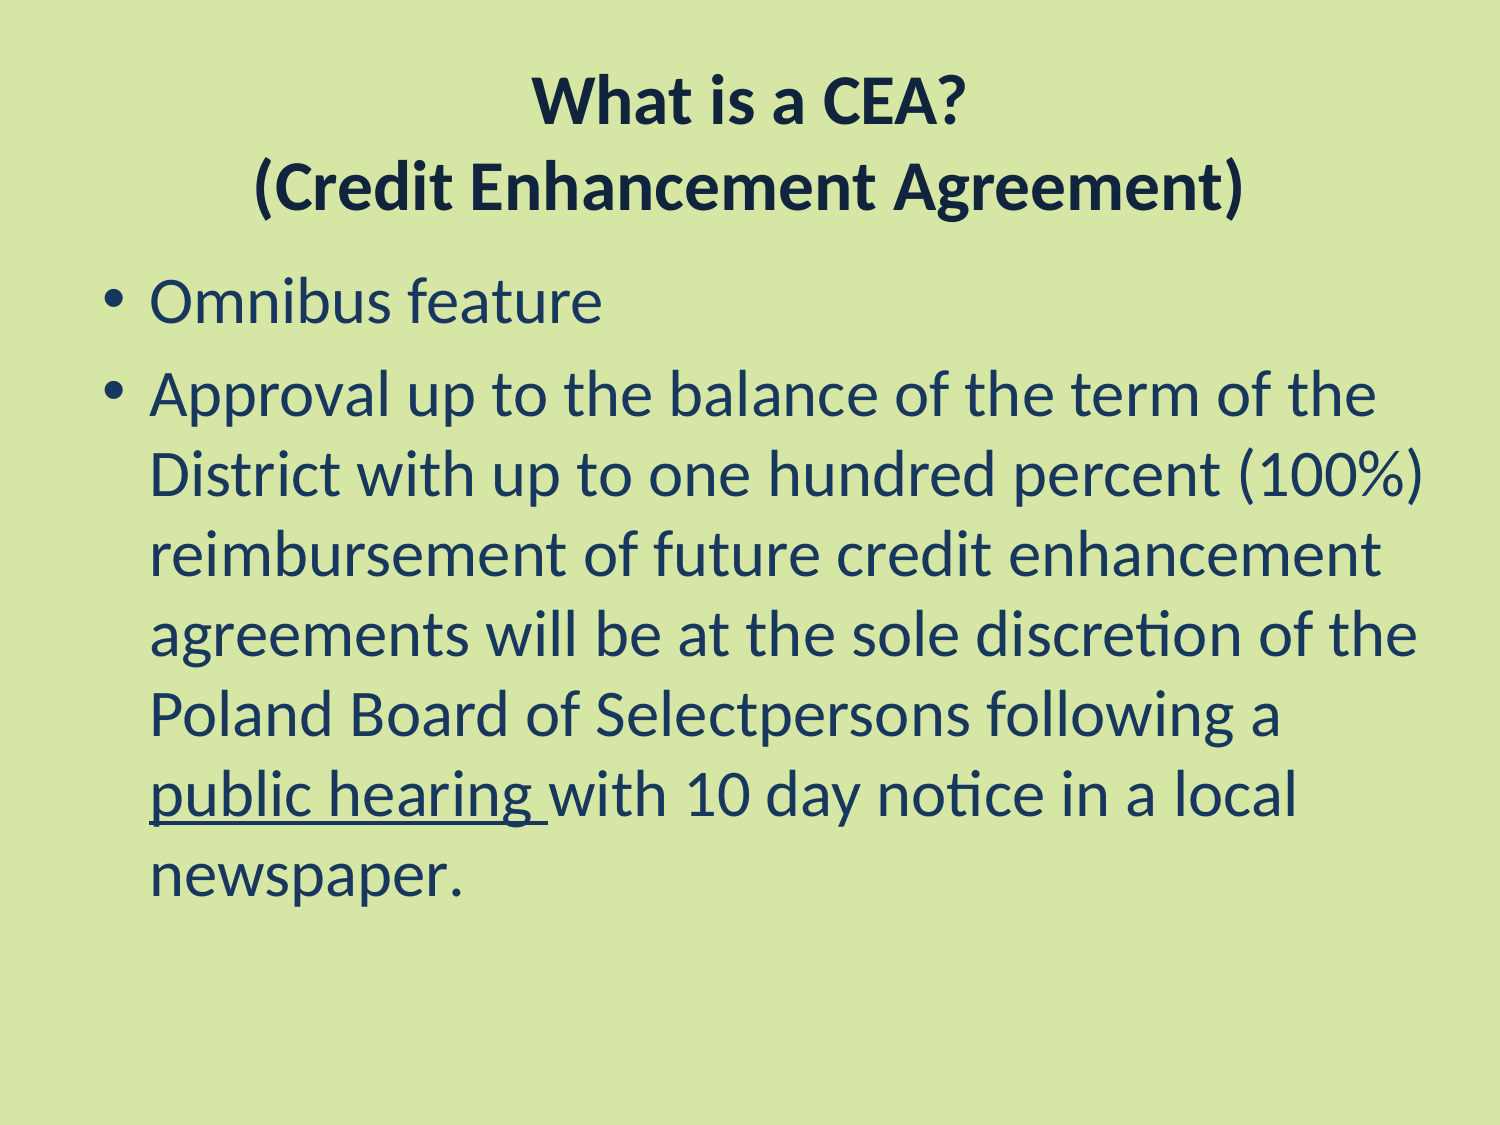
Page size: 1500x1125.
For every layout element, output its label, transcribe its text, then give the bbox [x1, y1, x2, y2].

title What is a CEA? (Credit Enhancement Agreement) [75, 45, 1425, 233]
text_box Omnibus feature Approval up to the balance of the term of the District with up to one hundred percent (100%) reimbursement of future credit enhancement agreements will be at the sole discretion of the Poland Board of Selectpersons following a public hearing with 10 day notice in a local newspaper. [87, 249, 1450, 917]
